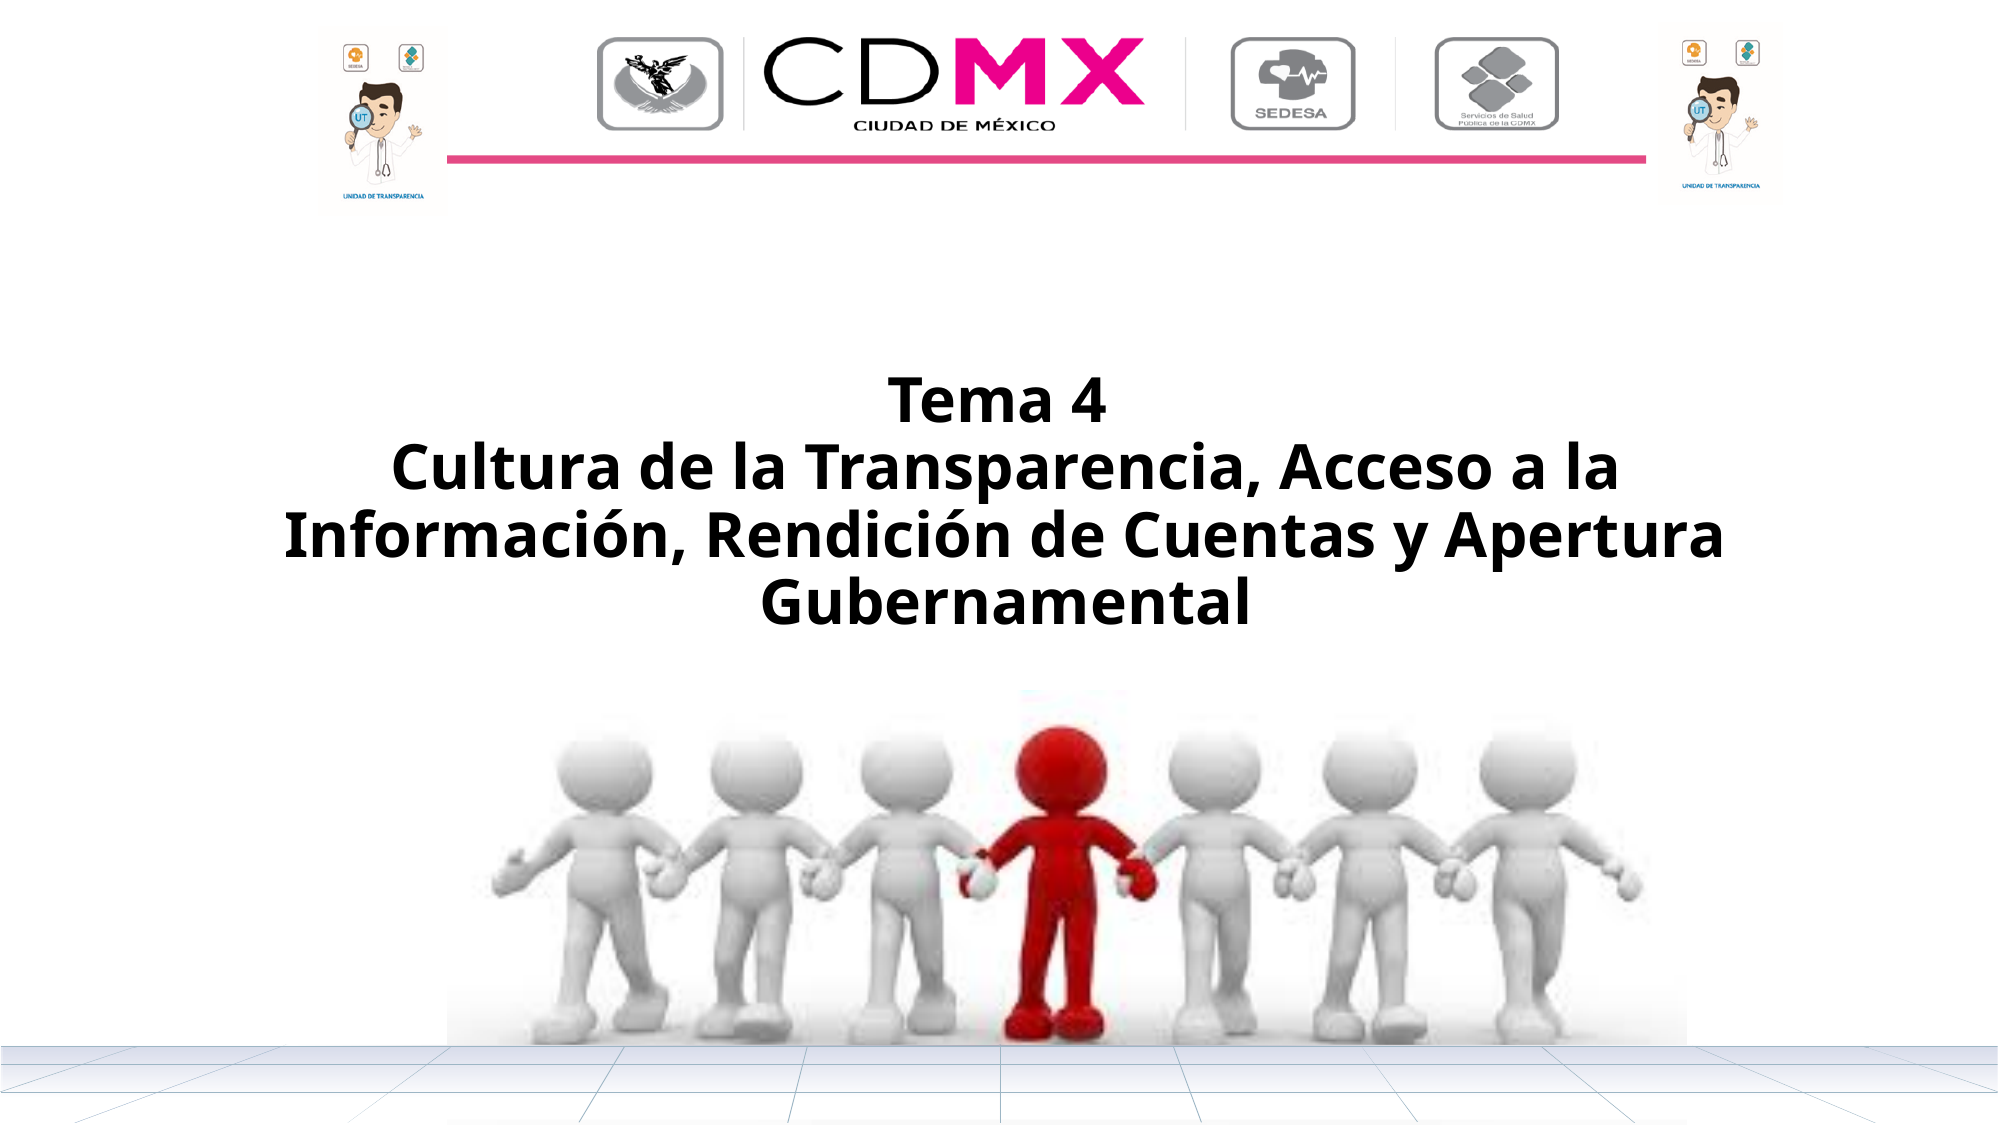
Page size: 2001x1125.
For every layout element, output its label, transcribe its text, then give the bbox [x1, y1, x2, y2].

list Tema 4 Cultura de la Transparencia, Acceso a la Información, Rendición de Cuentas y Apertura Gubernamental [173, 361, 1824, 647]
picture [0, 689, 1999, 1125]
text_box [317, 22, 1784, 216]
